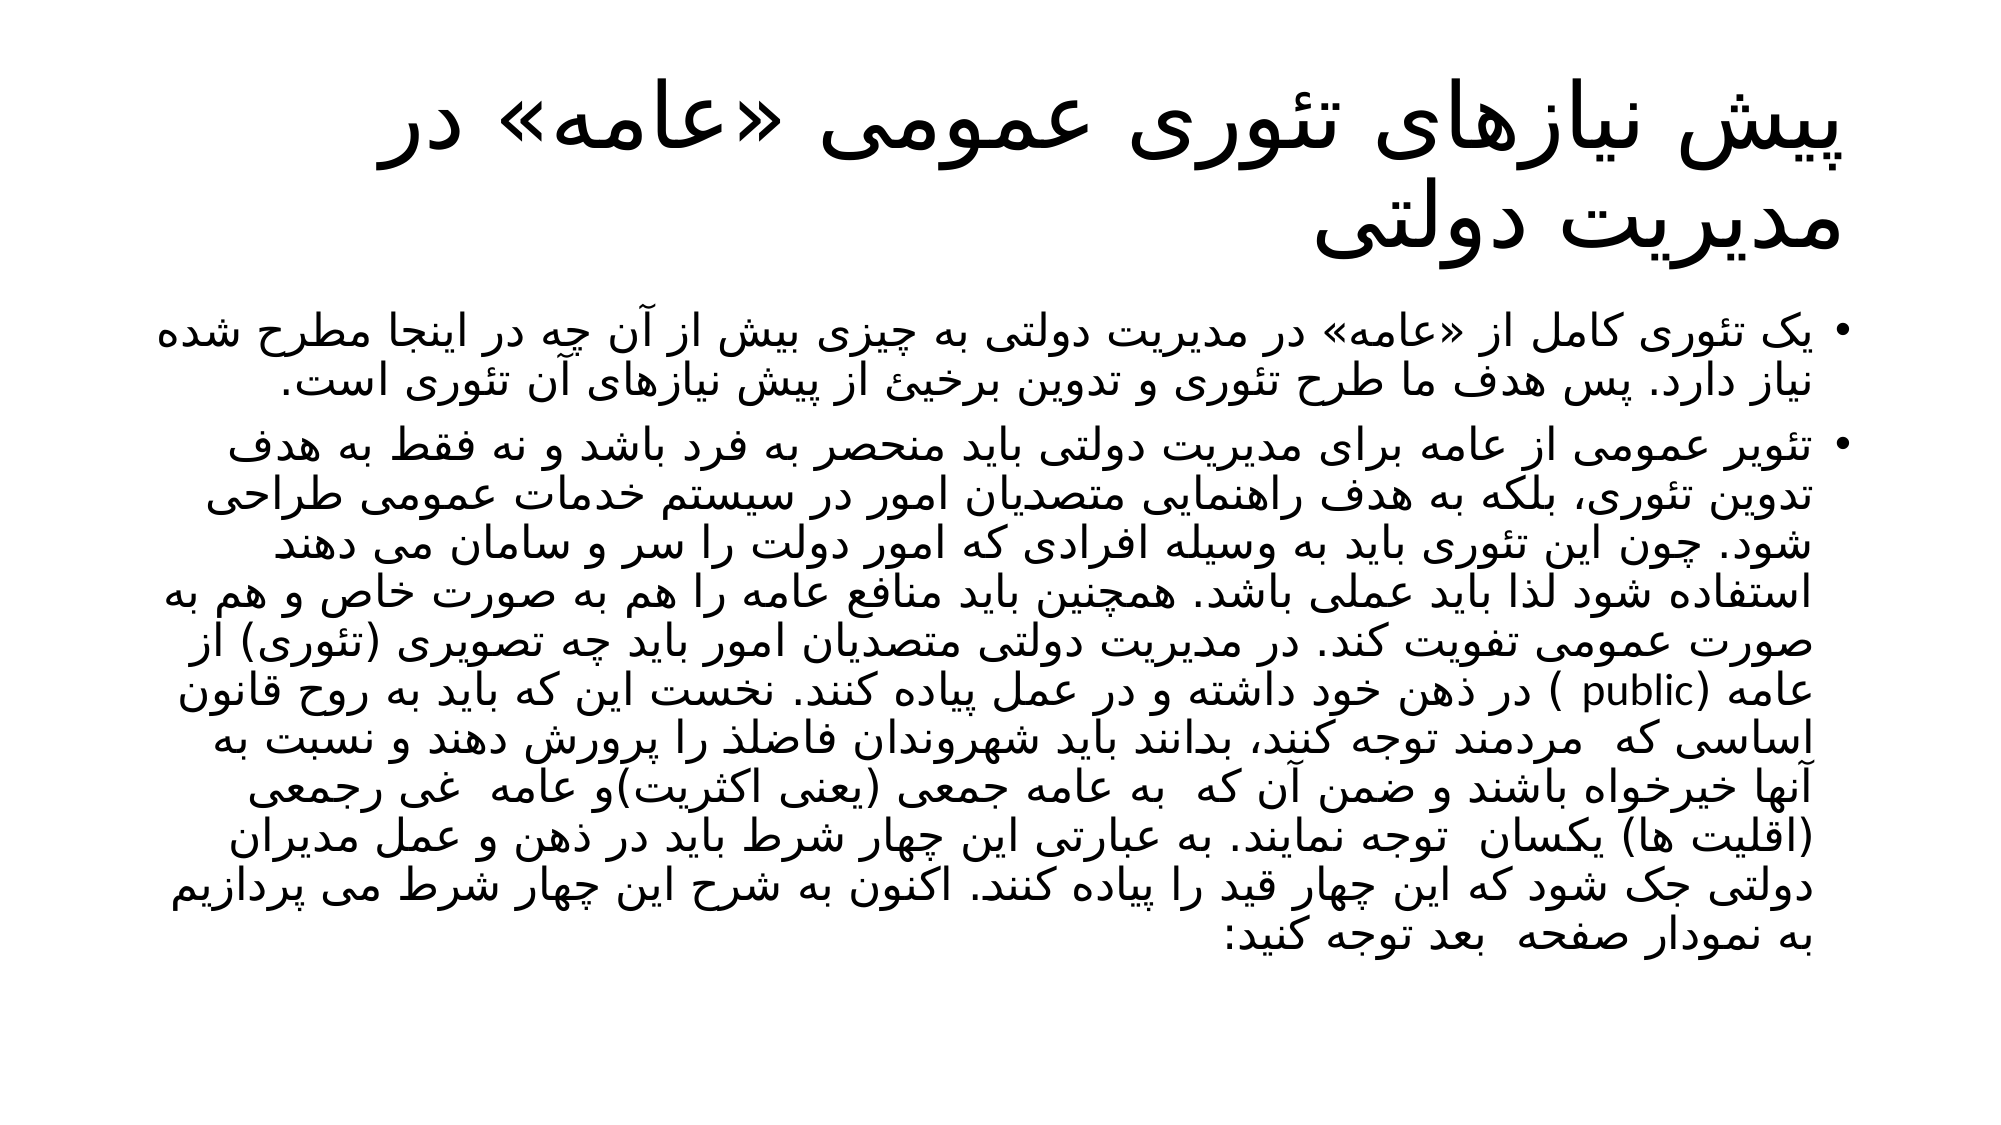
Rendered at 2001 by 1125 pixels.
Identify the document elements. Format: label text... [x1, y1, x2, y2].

list یک تئوری کامل از «عامه» در مدیریت دولتی به چیزی بیش از آن چه در اینجا مطرح شده نیاز دارد. پس هدف ما طرح تئوری و تدوین برخیئ از پیش نیازهای آن تئوری است. تئویر عمومی از عامه برای مدیریت دولتی باید منحصر به فرد باشد و نه فقط به هدف تدوین تئوری، بلکه به هدف راهنمایی متصدیان امور در سیستم خدمات عمومی طراحی شود. چون این تئوری باید به وسیله افرادی که امور دولت را سر و سامان می دهند استفاده شود لذا باید عملی باشد. همچنین باید منافع عامه را هم به صورت خاص و هم به صورت عمومی تفویت کند. در مدیریت دولتی متصدیان امور باید چه تصویری (تئوری) از عامه (public ) در ذهن خود داشته و در عمل پیاده کنند. نخست این که باید به روح قانون اساسی که مردمند توجه کنند، بدانند باید شهروندان فاضلذ را پرورش دهند و نسبت به آنها خیرخواه باشند و ضمن آن که به عامه جمعی (یعنی اکثریت)و عامه غی رجمعی (اقلیت ها) یکسان توجه نمایند. به عبارتی این چهار شرط باید در ذهن و عمل مدیران دولتی جک شود که این چهار قید را پیاده کنند. اکنون به شرح این چهار شرط می پردازیم به نمودار صفحه بعد توجه کنید: [137, 299, 1863, 1014]
title پیش نیازهای تئوری عمومی «عامه» در مدیریت دولتی [137, 59, 1863, 278]
